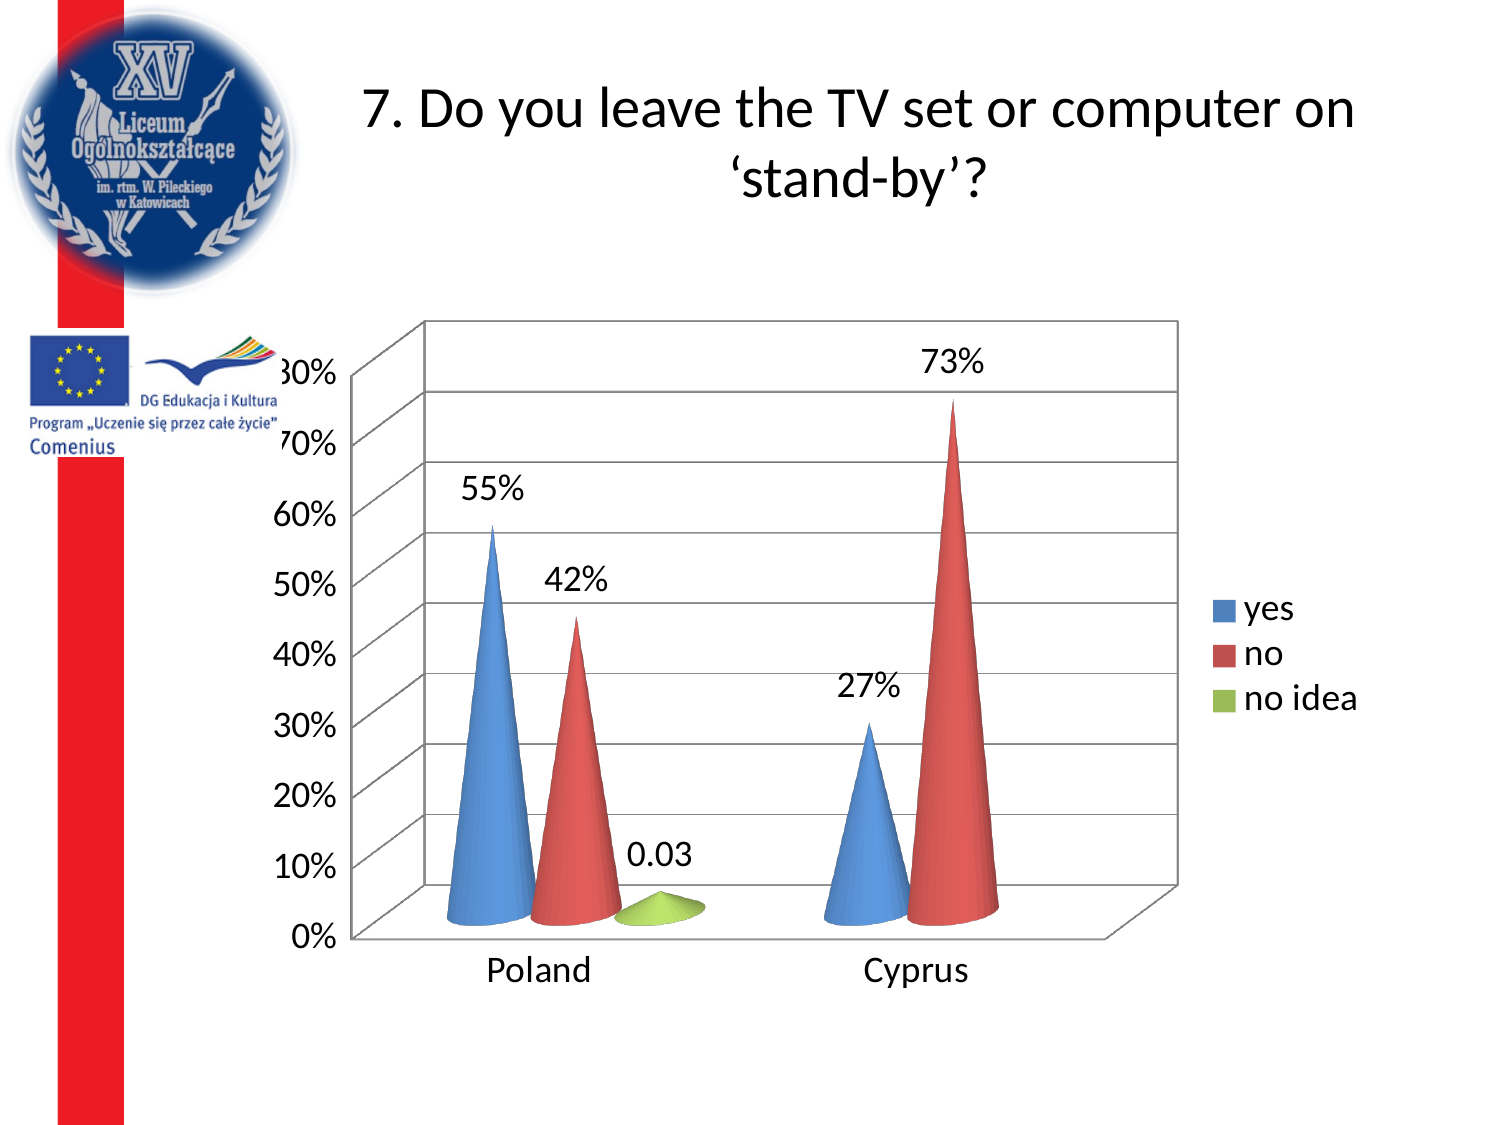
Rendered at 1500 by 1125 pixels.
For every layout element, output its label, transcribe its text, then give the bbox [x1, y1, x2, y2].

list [0, 0, 305, 304]
title 7. Do you leave the TV set or computer on ‘stand-by’? [308, 45, 1425, 233]
picture [0, 304, 282, 1125]
chart [249, 304, 1383, 1008]
